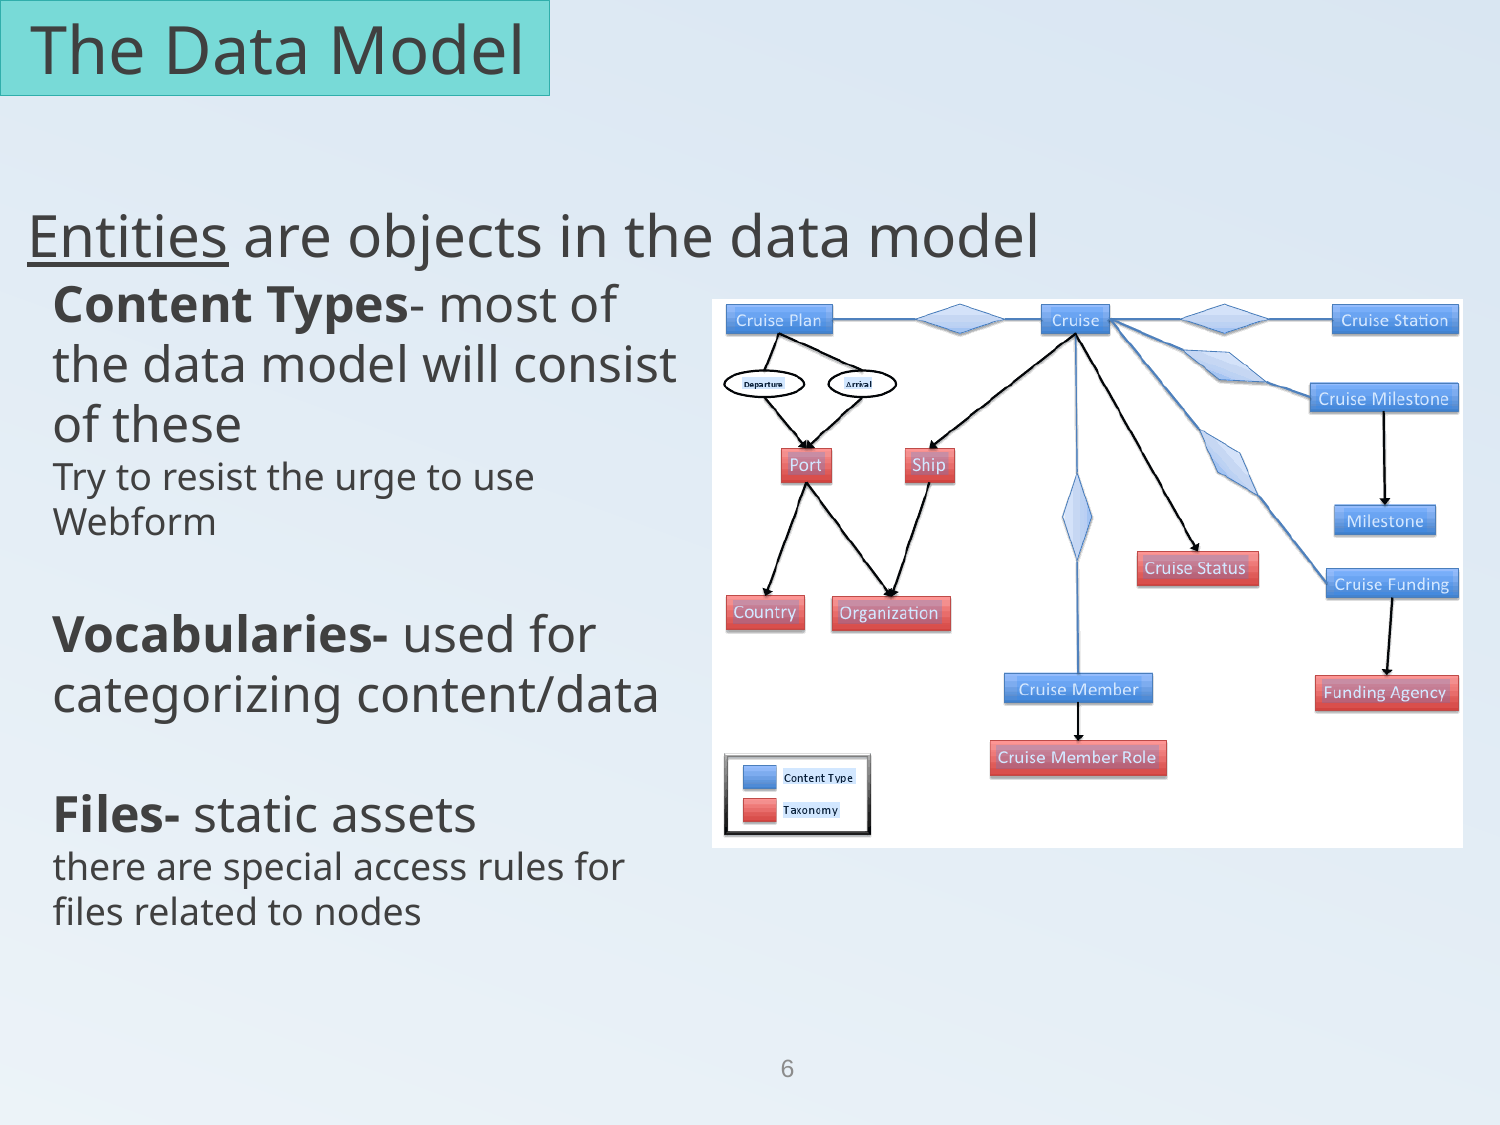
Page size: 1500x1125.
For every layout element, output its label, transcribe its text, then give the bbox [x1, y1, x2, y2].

picture [712, 299, 1463, 848]
title Content Types- most of the data model will consist of these Try to resist the urge to use Webform Vocabularies- used for categorizing content/data Files- static assets there are special access rules for files related to nodes [37, 341, 713, 1001]
slide_number 6 [612, 1037, 963, 1098]
text_box The Data Model [0, 0, 550, 96]
text_box Entities are objects in the data model [12, 199, 1500, 341]
